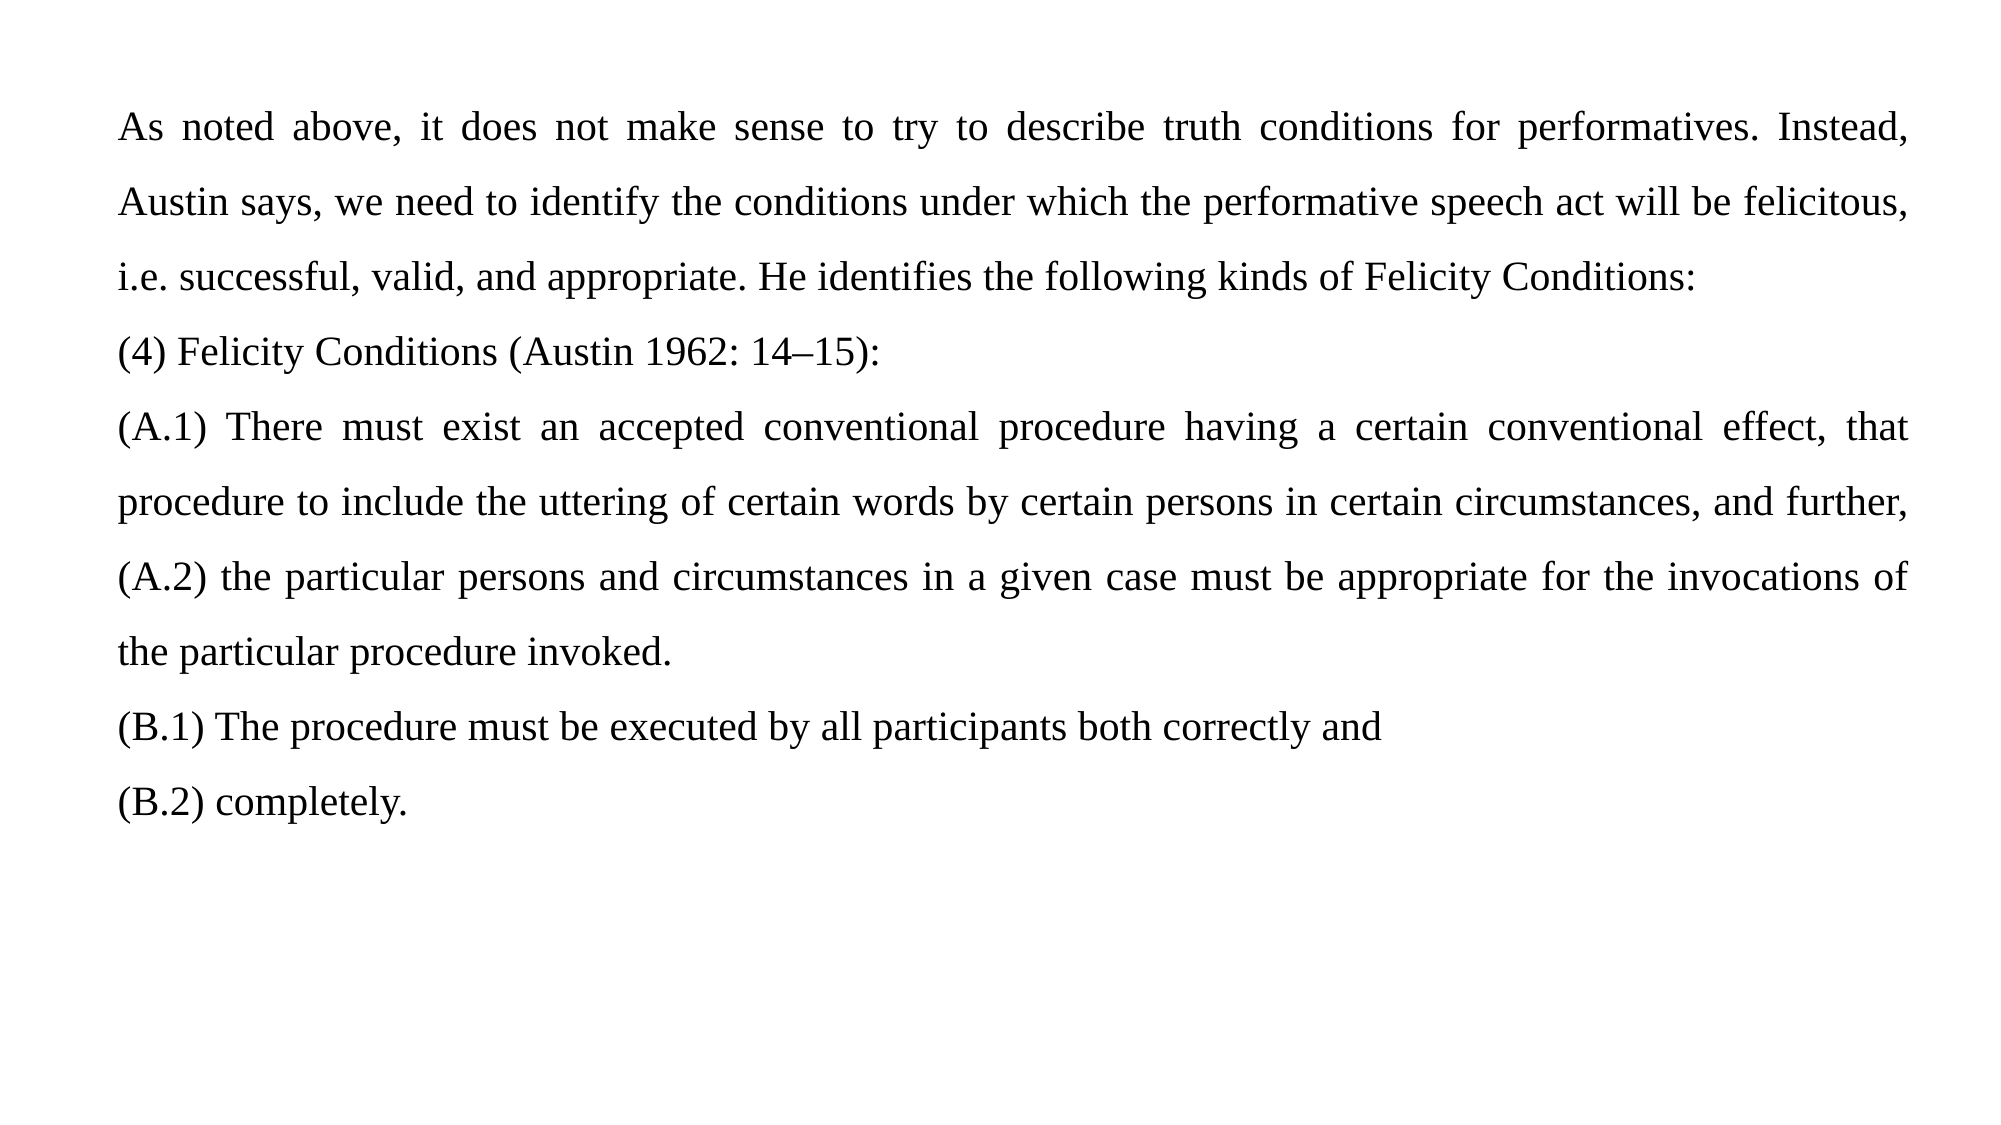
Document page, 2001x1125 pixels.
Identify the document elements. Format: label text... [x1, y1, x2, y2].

list As noted above, it does not make sense to try to describe truth conditions for performatives. Instead, Austin says, we need to identify the conditions under which the performative speech act will be felicitous, i.e. successful, valid, and appropriate. He identifies the following kinds of Felicity Conditions: (4) Felicity Conditions (Austin 1962: 14–15): (A.1) There must exist an accepted conventional procedure having a certain conventional effect, that procedure to include the uttering of certain words by certain persons in certain circumstances, and further, (A.2) the particular persons and circumstances in a given case must be appropriate for the invocations of the particular procedure invoked. (B.1) The procedure must be executed by all participants both correctly and (B.2) completely. [102, 65, 1926, 1038]
